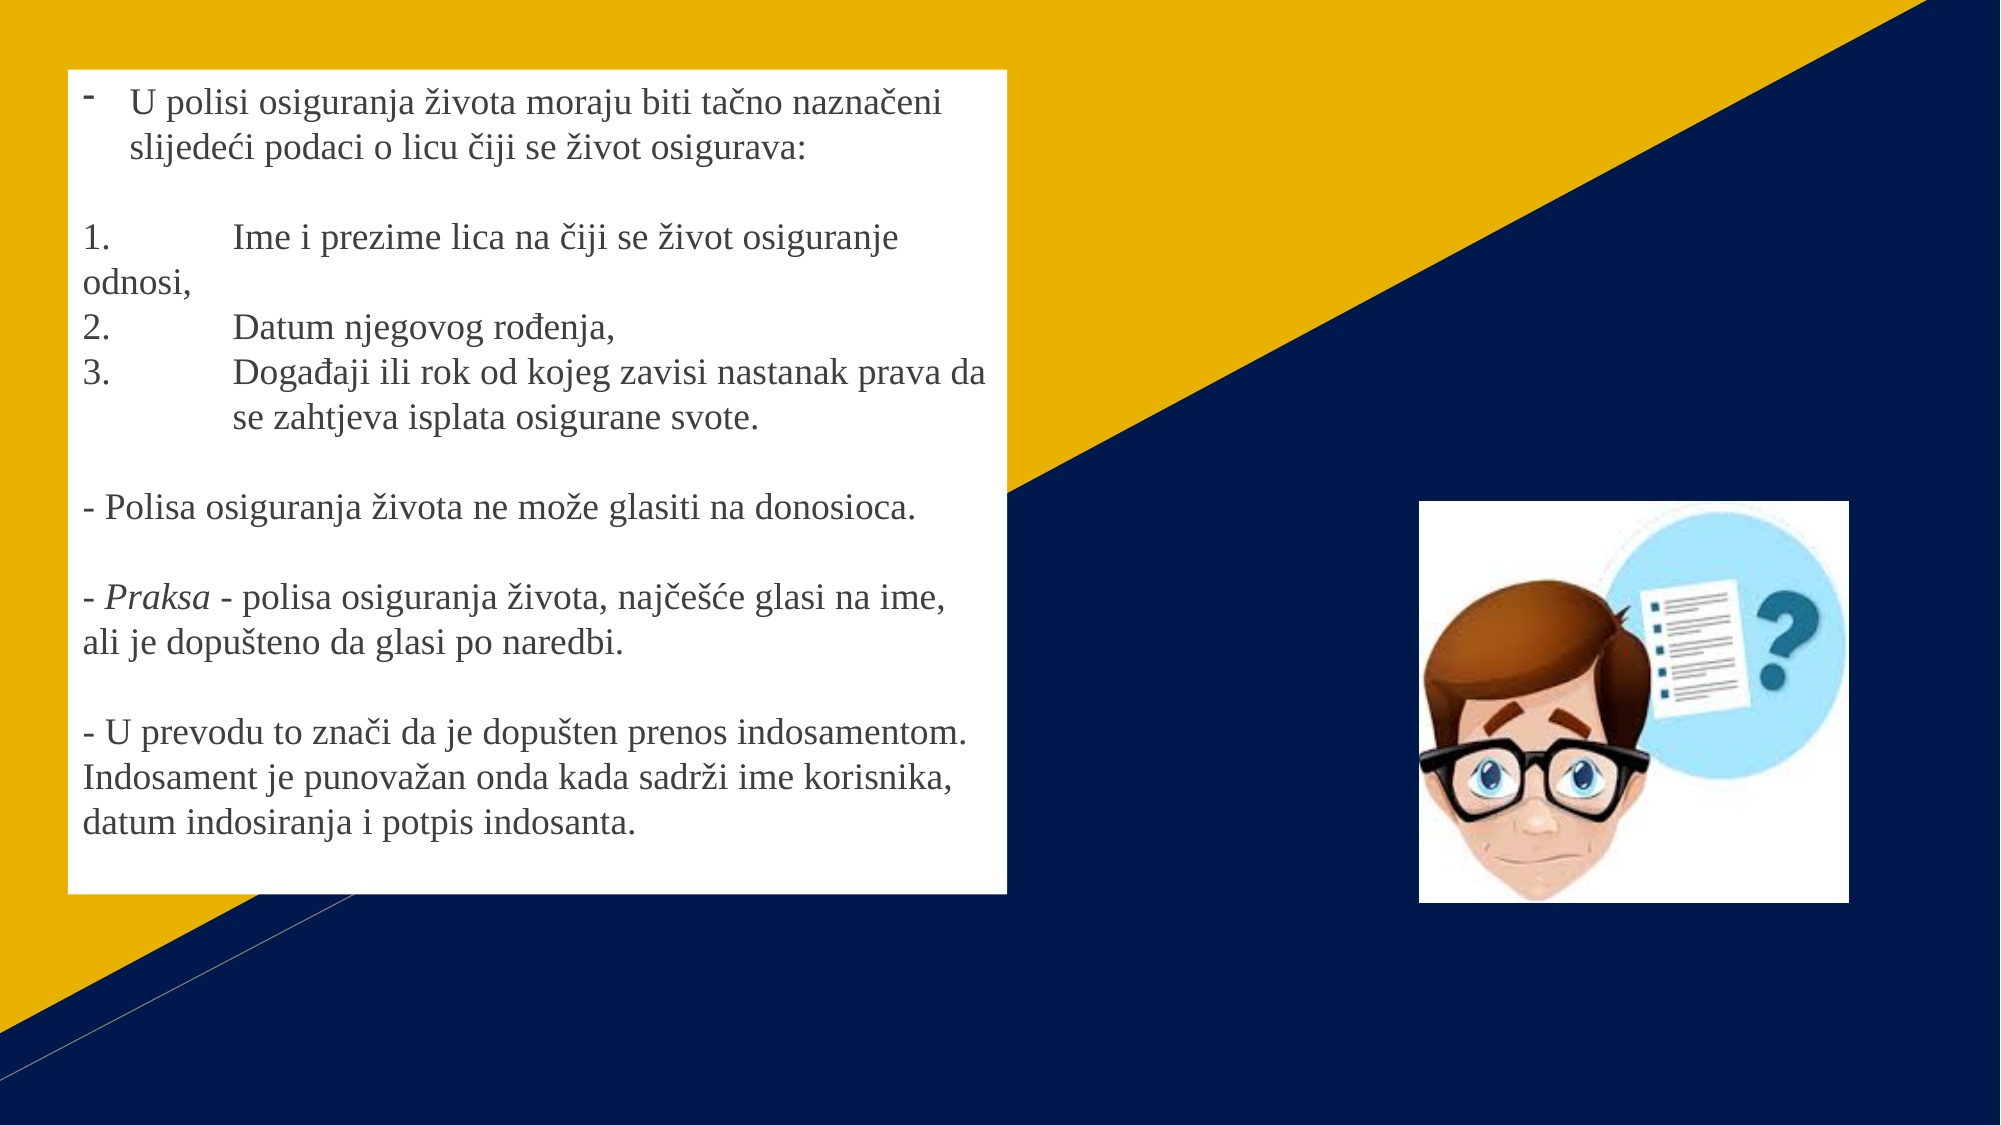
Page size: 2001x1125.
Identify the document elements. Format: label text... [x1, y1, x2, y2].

picture [1419, 501, 1849, 903]
text_box U polisi osiguranja života moraju biti tačno naznačeni slijedeći podaci o licu čiji se život osigurava: 1. Ime i prezime lica na čiji se život osiguranje odnosi, 2. Datum njegovog rođenja, 3. Događaji ili rok od kojeg zavisi nastanak prava da se zahtjeva isplata osigurane svote. - Polisa osiguranja života ne može glasiti na donosioca. - Praksa - polisa osiguranja života, najčešće glasi na ime, ali je dopušteno da glasi po naredbi. - U prevodu to znači da je dopušten prenos indosamentom. Indosament je punovažan onda kada sadrži ime korisnika, datum indosiranja i potpis indosanta. [67, 69, 1008, 895]
